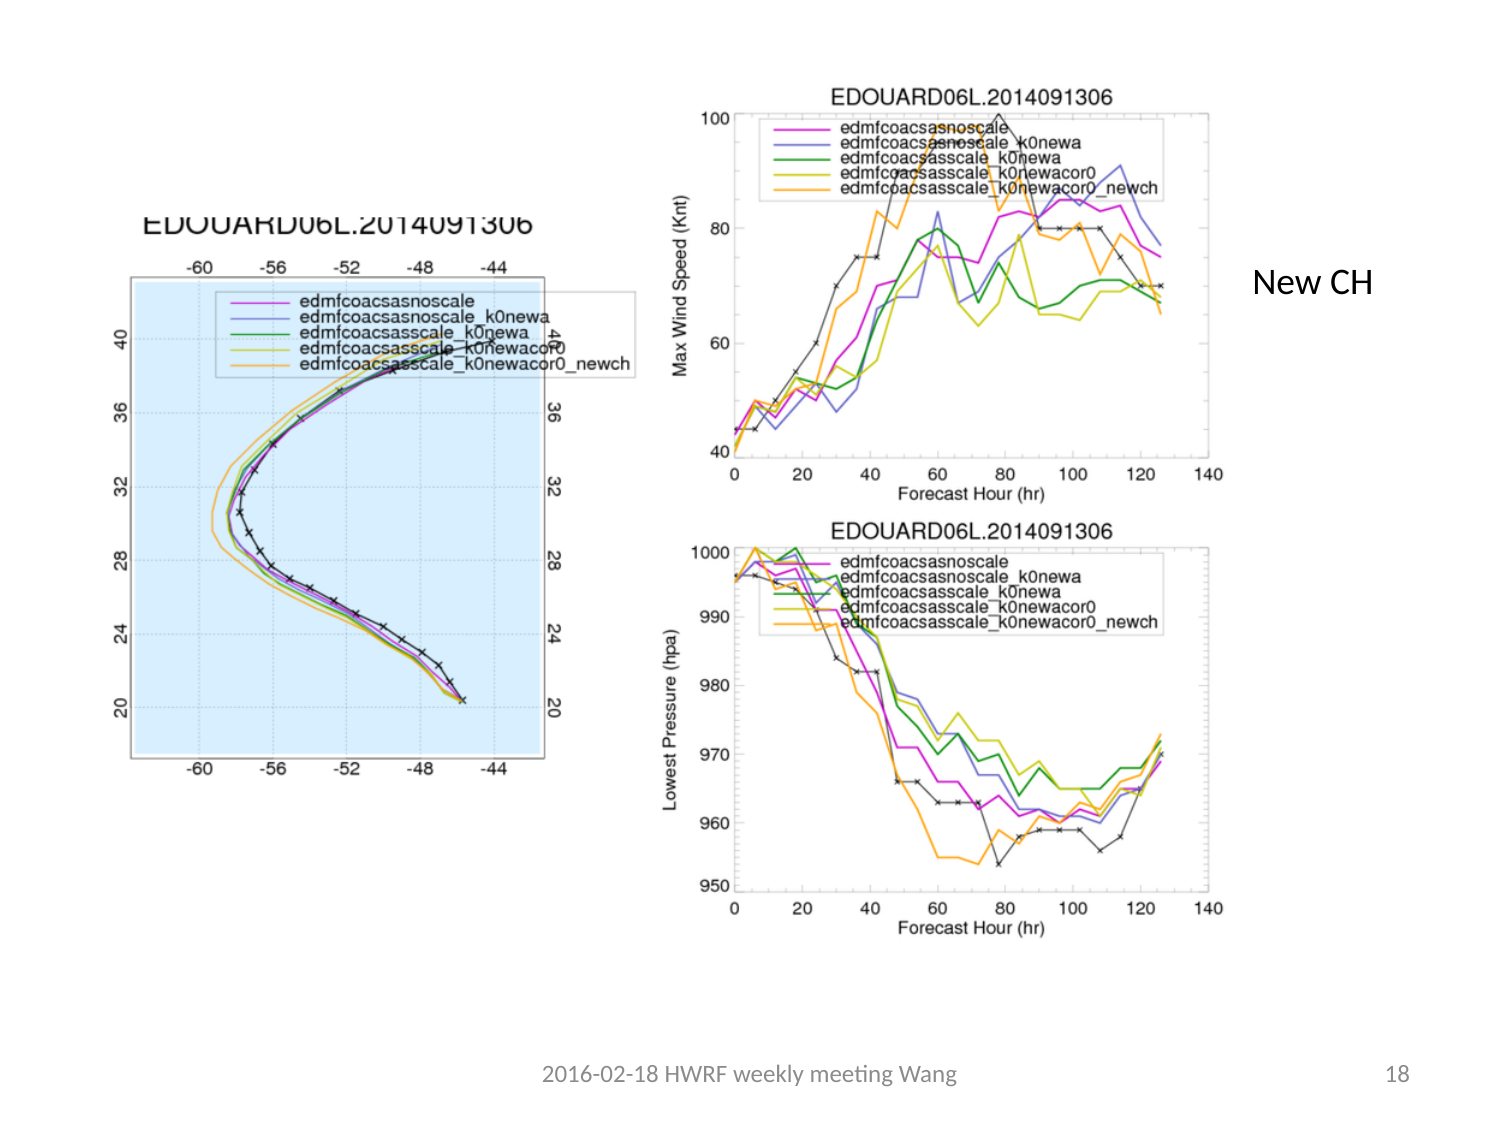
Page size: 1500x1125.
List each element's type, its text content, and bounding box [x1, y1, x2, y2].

footer 2016-02-18 HWRF weekly meeting Wang [512, 1042, 988, 1103]
text_box New CH [1241, 249, 1450, 310]
picture [37, 37, 1238, 998]
slide_number 18 [1074, 1042, 1425, 1103]
